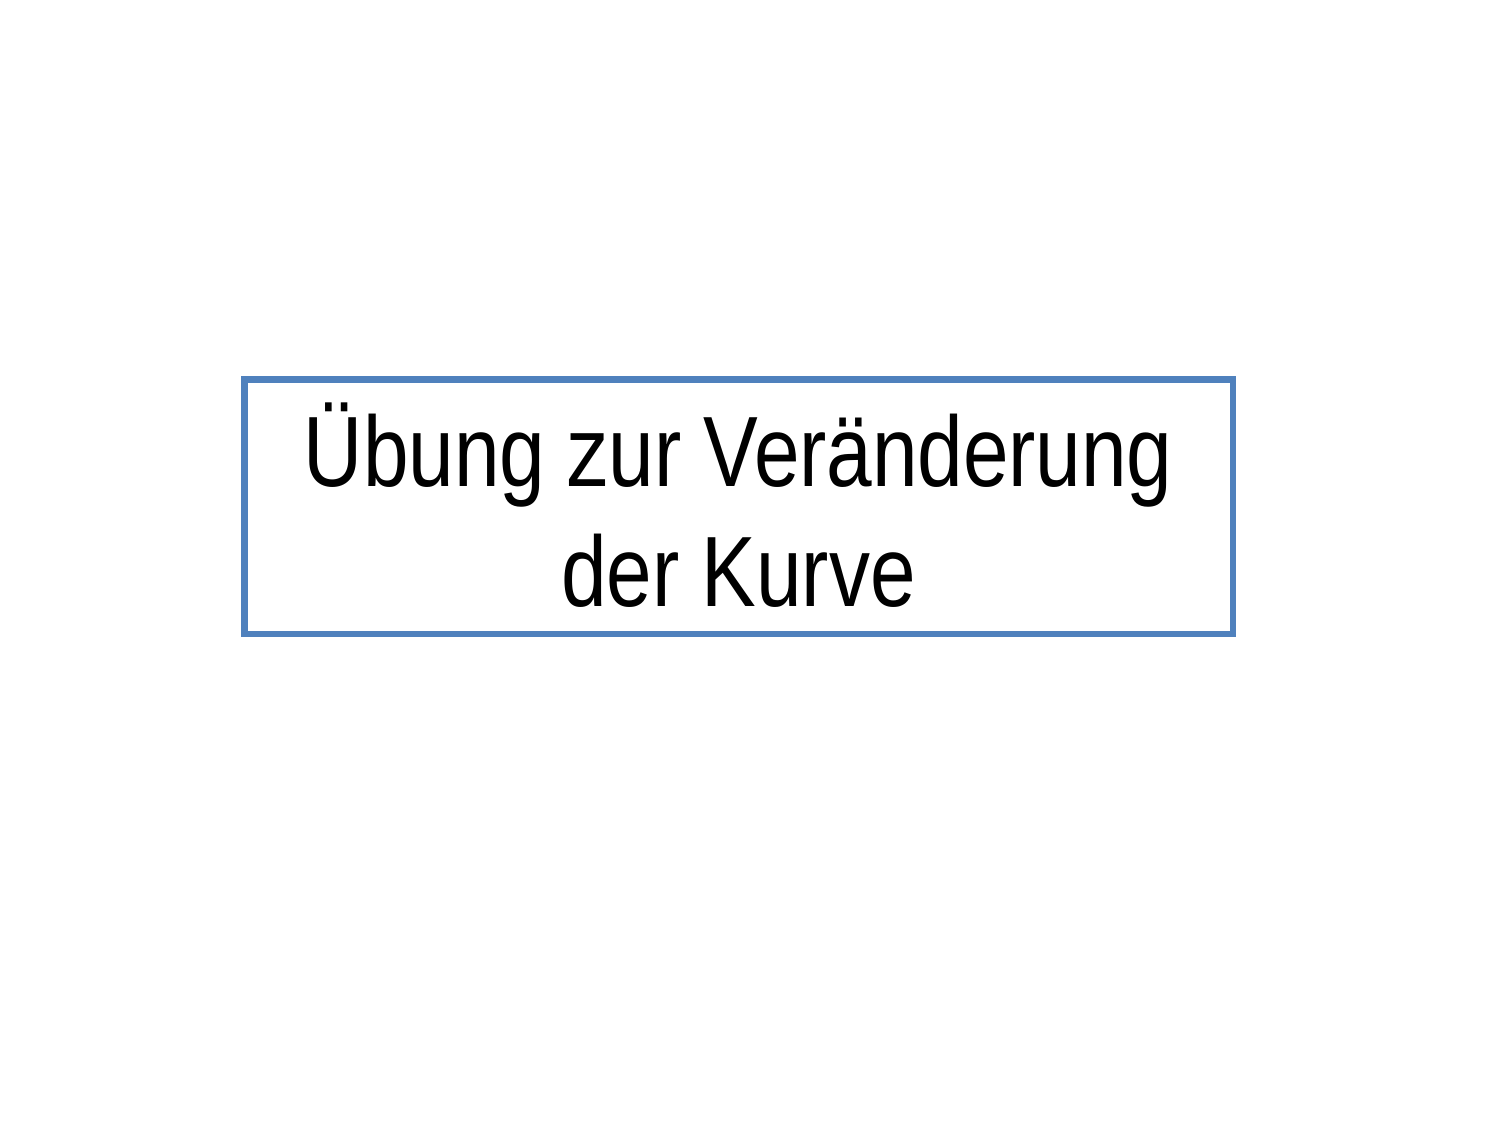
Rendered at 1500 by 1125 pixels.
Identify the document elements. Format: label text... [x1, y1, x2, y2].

text_box Übung zur Veränderung der Kurve [244, 379, 1233, 634]
